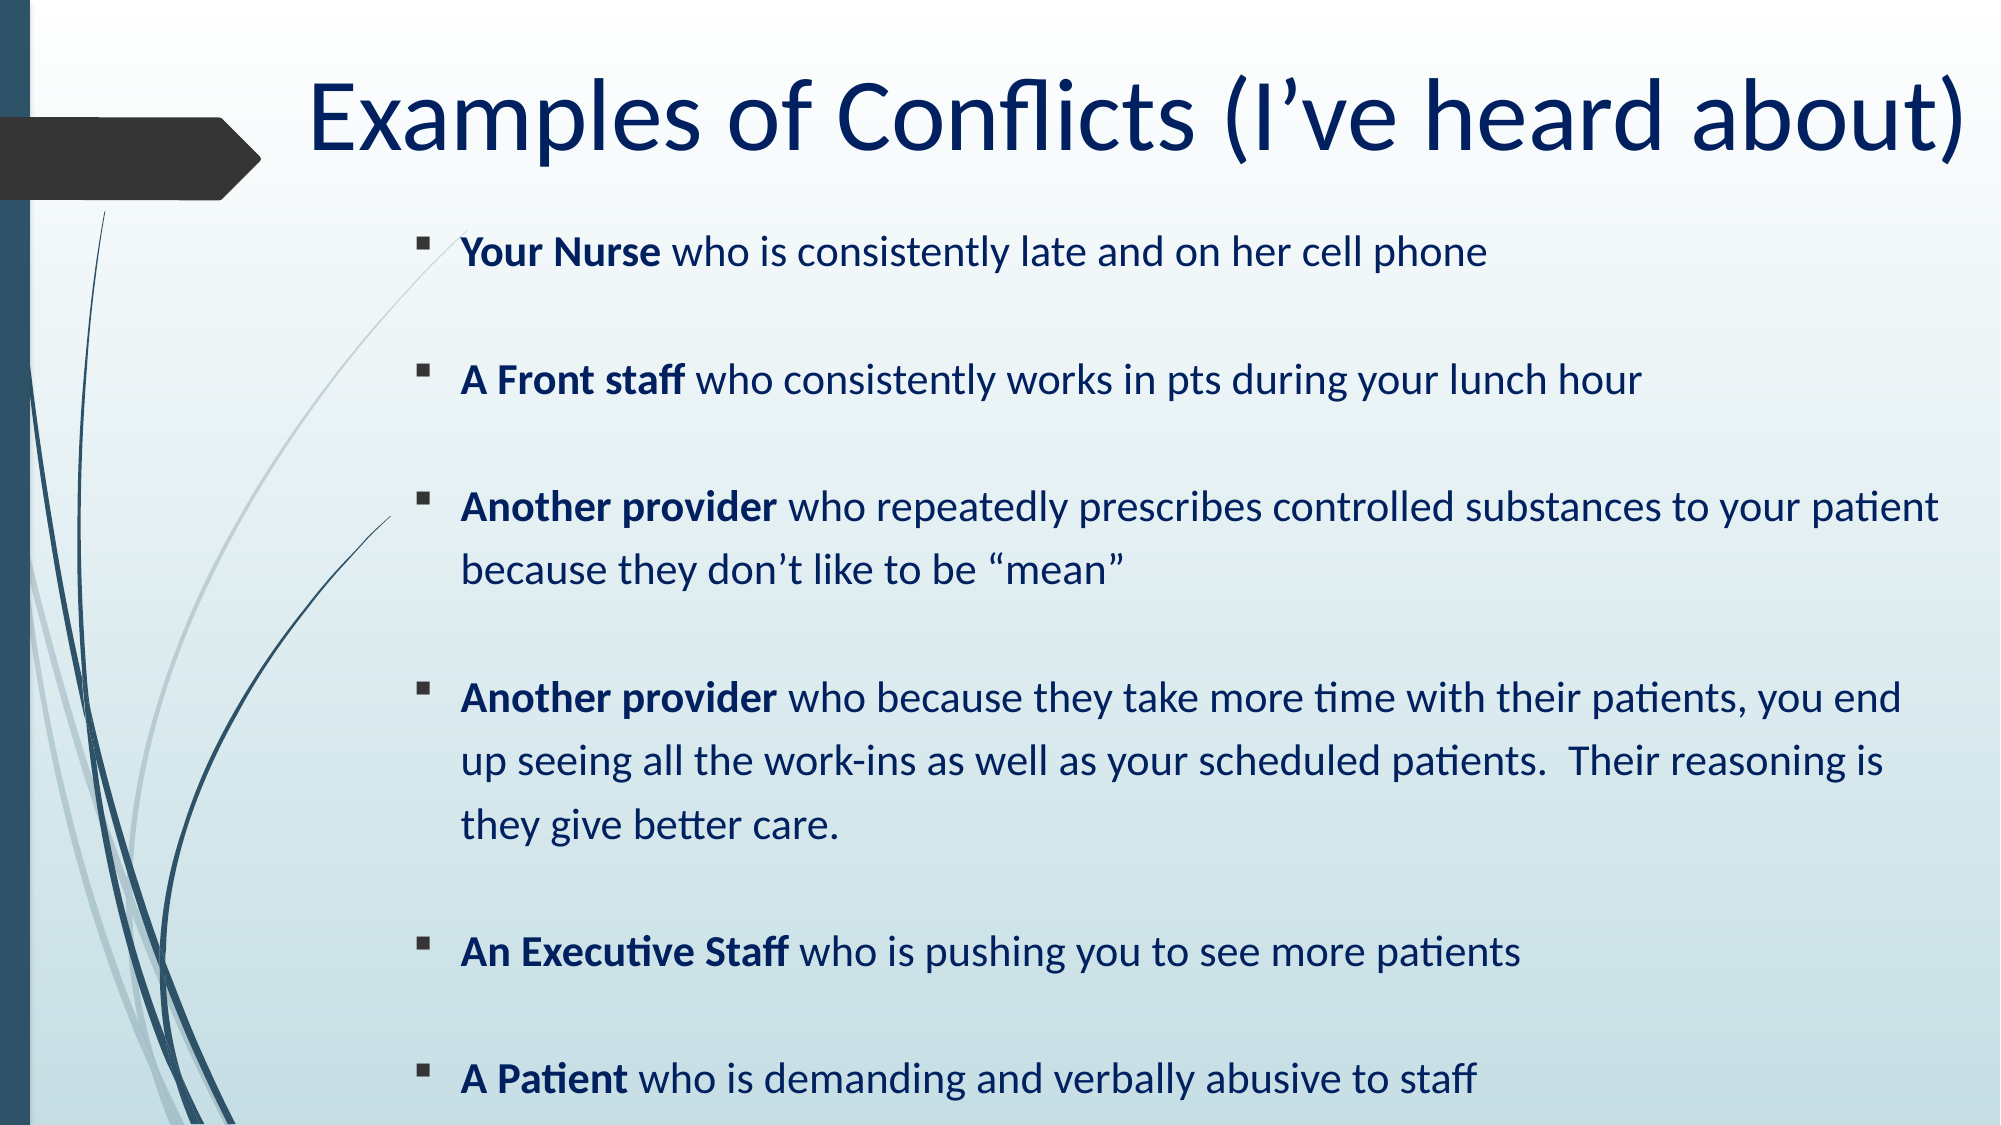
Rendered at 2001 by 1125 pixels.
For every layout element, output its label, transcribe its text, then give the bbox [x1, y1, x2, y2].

title Examples of Conflicts (I’ve heard about) [292, 39, 2000, 186]
list Your Nurse who is consistently late and on her cell phone A Front staff who consistently works in pts during your lunch hour Another provider who repeatedly prescribes controlled substances to your patient because they don’t like to be “mean” Another provider who because they take more time with their patients, you end up seeing all the work-ins as well as your scheduled patients. Their reasoning is they give better care. An Executive Staff who is pushing you to see more patients A Patient who is demanding and verbally abusive to staff [398, 204, 1961, 1125]
